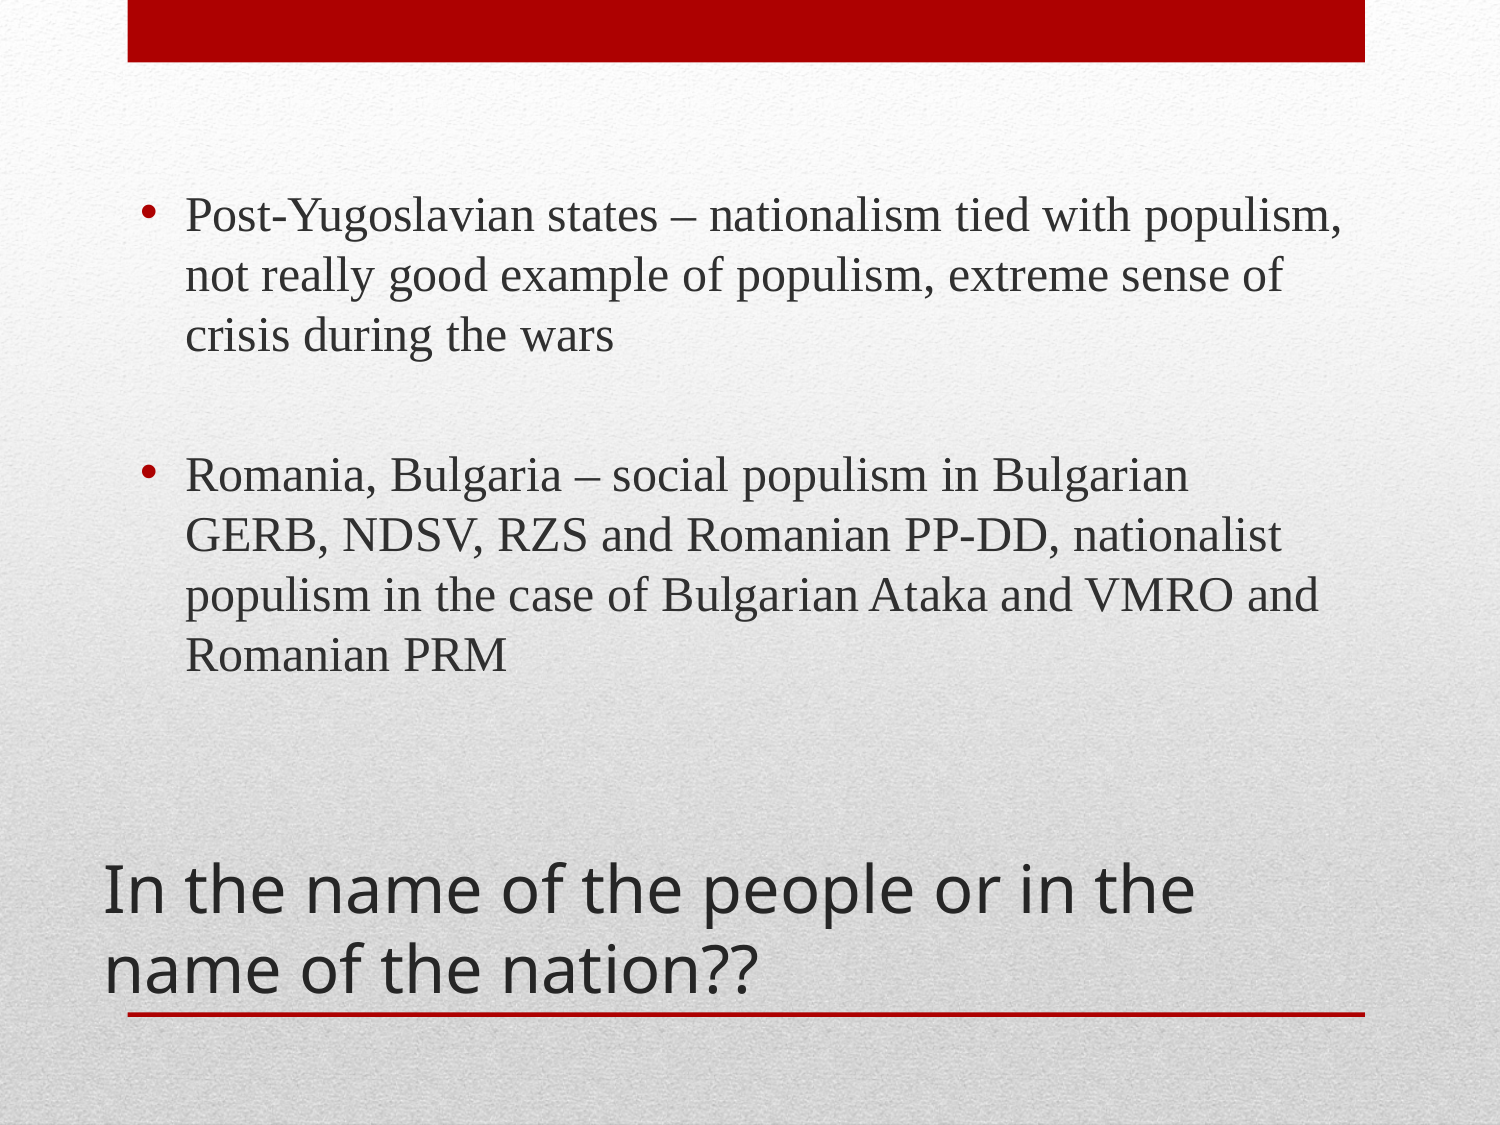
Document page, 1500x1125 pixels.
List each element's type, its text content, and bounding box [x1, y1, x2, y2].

list Post-Yugoslavian states – nationalism tied with populism, not really good example of populism, extreme sense of crisis during the wars Romania, Bulgaria – social populism in Bulgarian GERB, NDSV, RZS and Romanian PP-DD, nationalist populism in the case of Bulgarian Ataka and VMRO and Romanian PRM [125, 112, 1363, 750]
title In the name of the people or in the name of the nation?? [88, 751, 1273, 1014]
